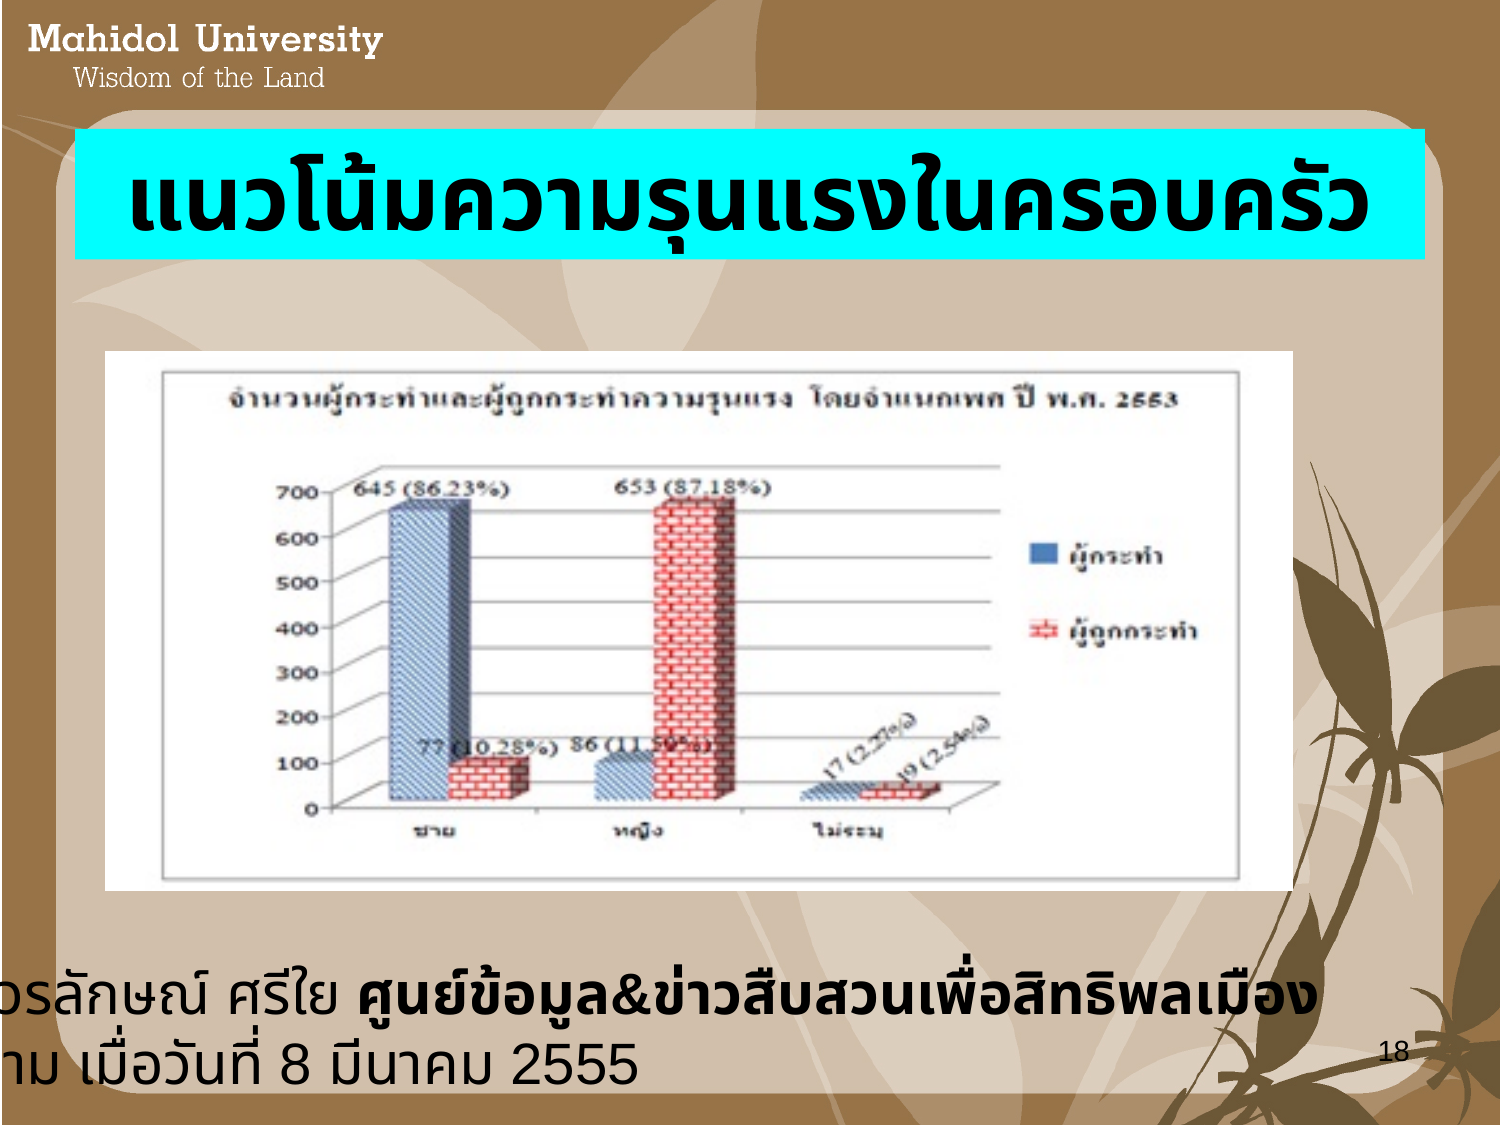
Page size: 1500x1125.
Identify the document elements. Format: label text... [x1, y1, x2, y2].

title แนวโน้มความรุนแรงในครอบครัว [74, 128, 1426, 260]
picture [0, 0, 1500, 1125]
slide_number 18 [1074, 1024, 1426, 1103]
text_box ที่มา: วรลักษณ์ ศรีใย ศูนย์ข้อมูล&ข่าวสืบสวนเพื่อสิทธิพลเมือง บทความ เมื่อวันที่ 8 มีนาคม 2555 [0, 949, 1351, 1104]
